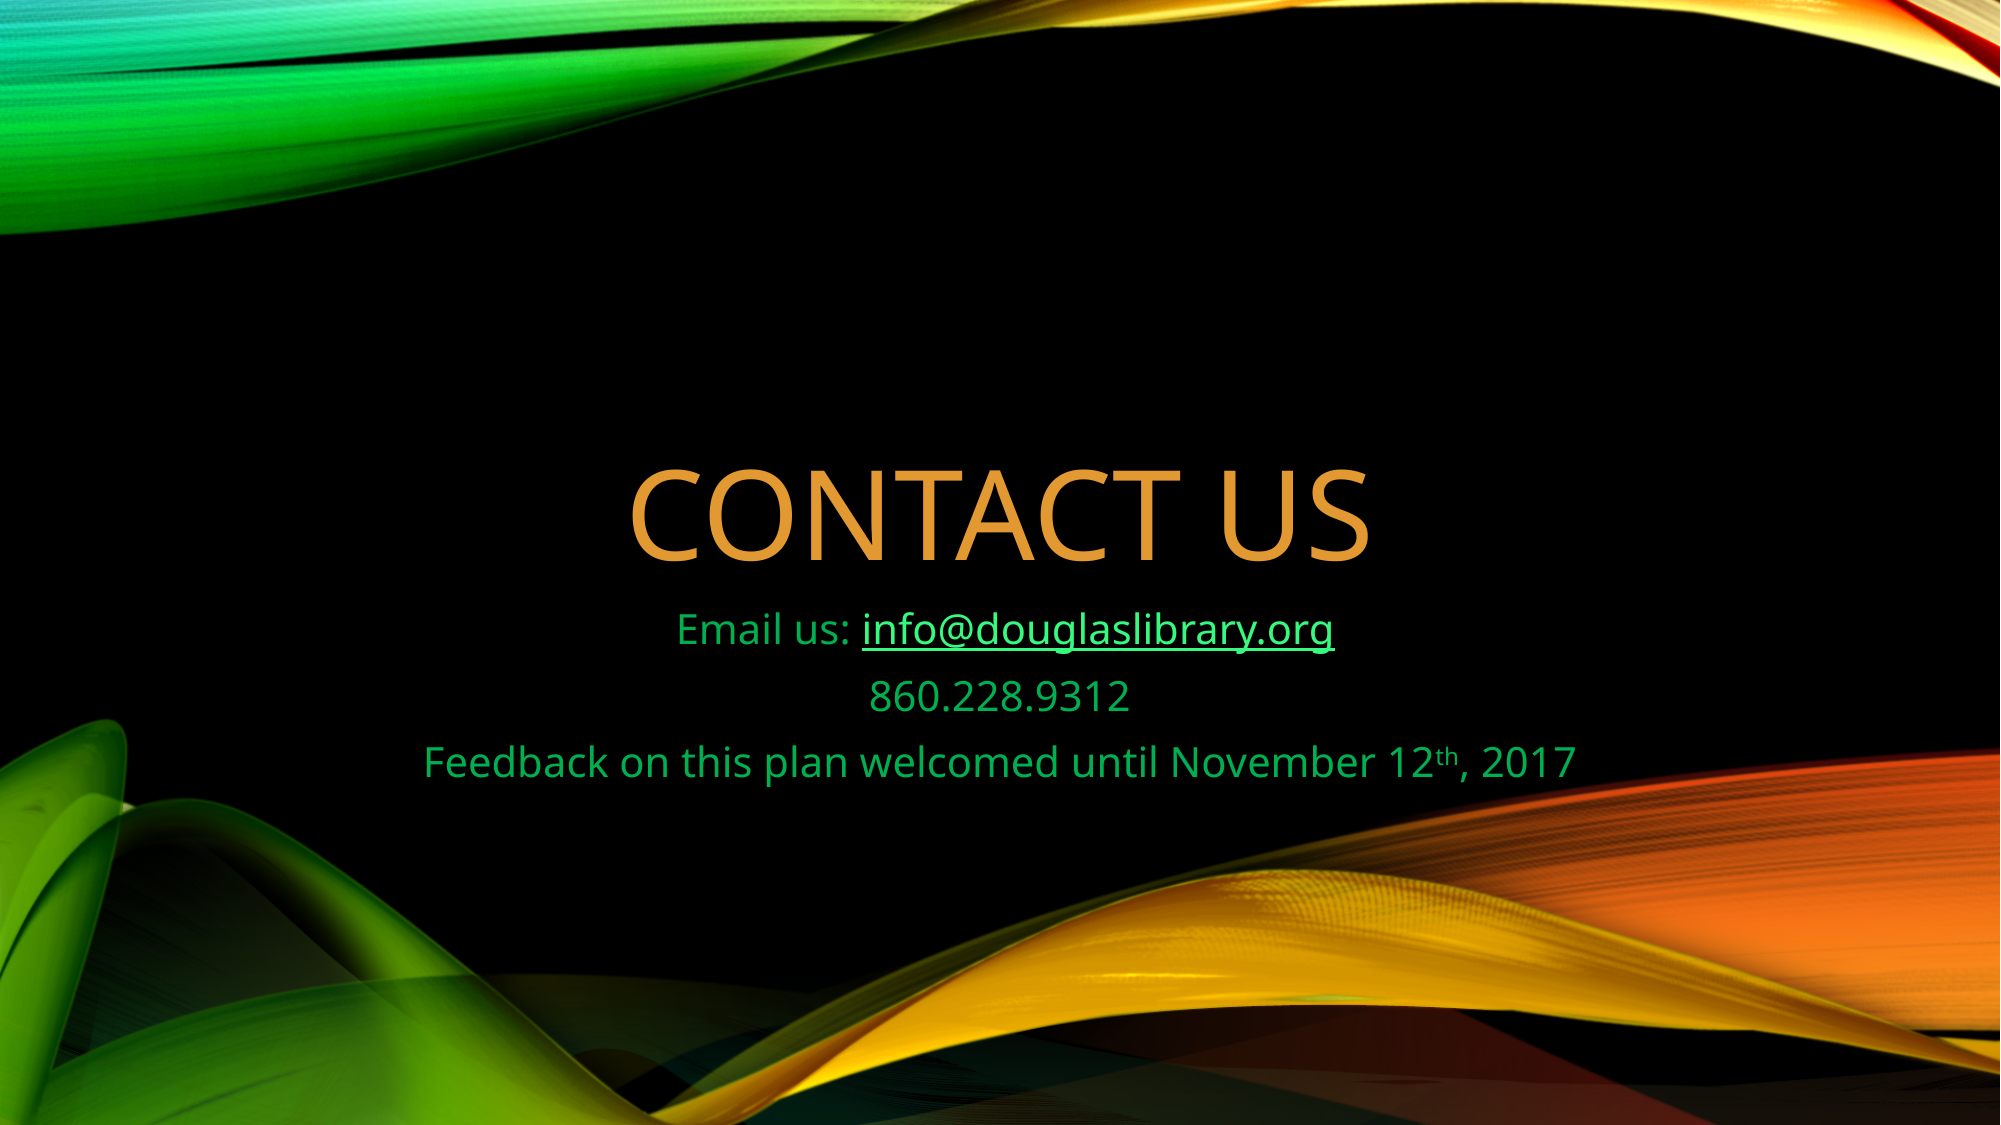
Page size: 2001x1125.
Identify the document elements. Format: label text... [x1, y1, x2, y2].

picture [0, 0, 2000, 237]
title Contact Us [225, 295, 1775, 595]
picture [0, 717, 2000, 1125]
subtitle Email us: info@douglaslibrary.org 860.228.9312 Feedback on this plan welcomed until November 12th, 2017 [225, 595, 1775, 864]
